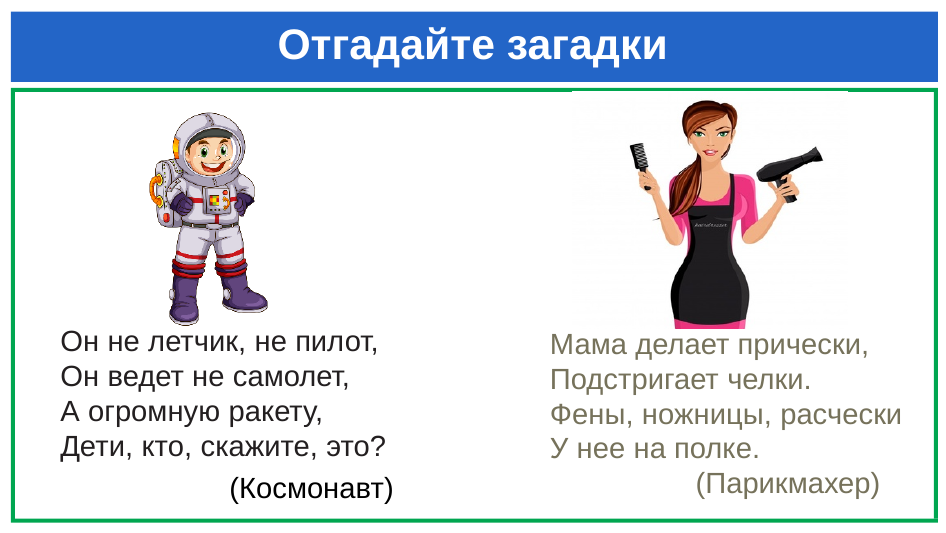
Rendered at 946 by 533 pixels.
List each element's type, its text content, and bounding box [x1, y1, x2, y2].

text_box Мама делает прически, Подстригает челки. Фены, ножницы, расчески У нее на полке. [535, 317, 923, 508]
list Он не летчик, не пилот, Он ведет не самолет, А огромную ракету, Дети, кто, скажите, это? [60, 322, 411, 499]
text_box (Парикмахер) [670, 448, 896, 509]
picture [143, 106, 268, 329]
text_box (Космонавт) [206, 453, 410, 514]
picture [572, 90, 849, 329]
title Отгадайте загадки [49, 16, 897, 69]
